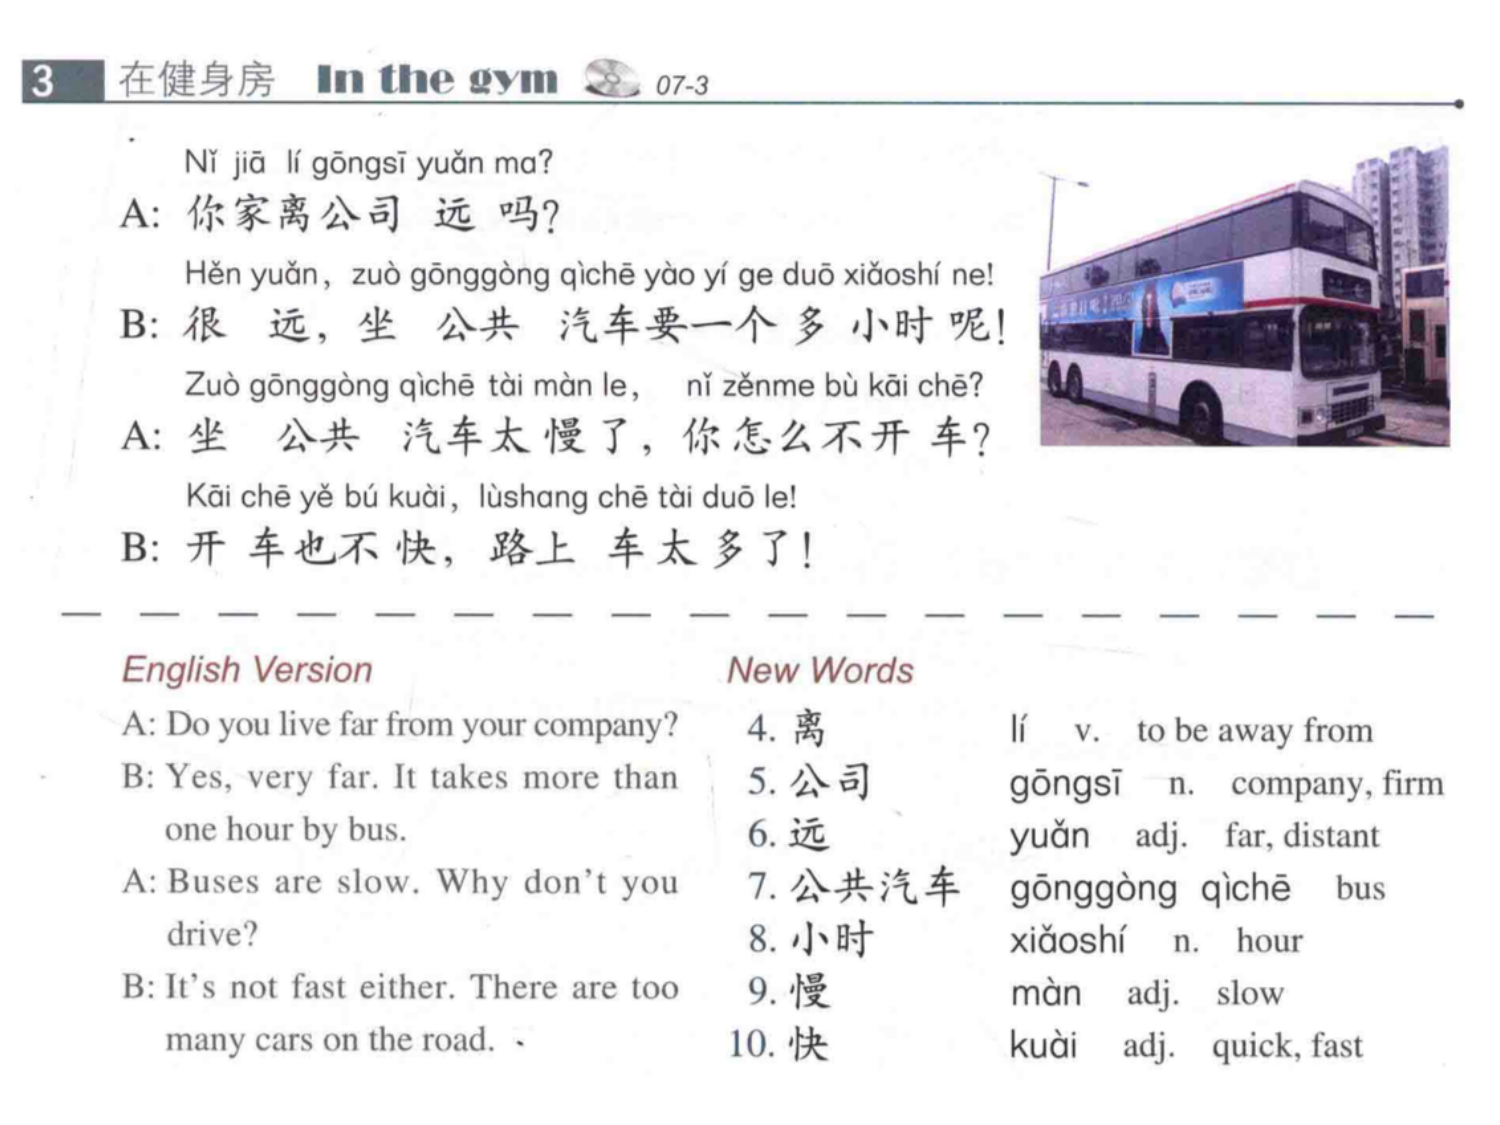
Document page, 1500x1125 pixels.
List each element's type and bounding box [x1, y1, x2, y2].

list [15, 44, 1485, 1081]
